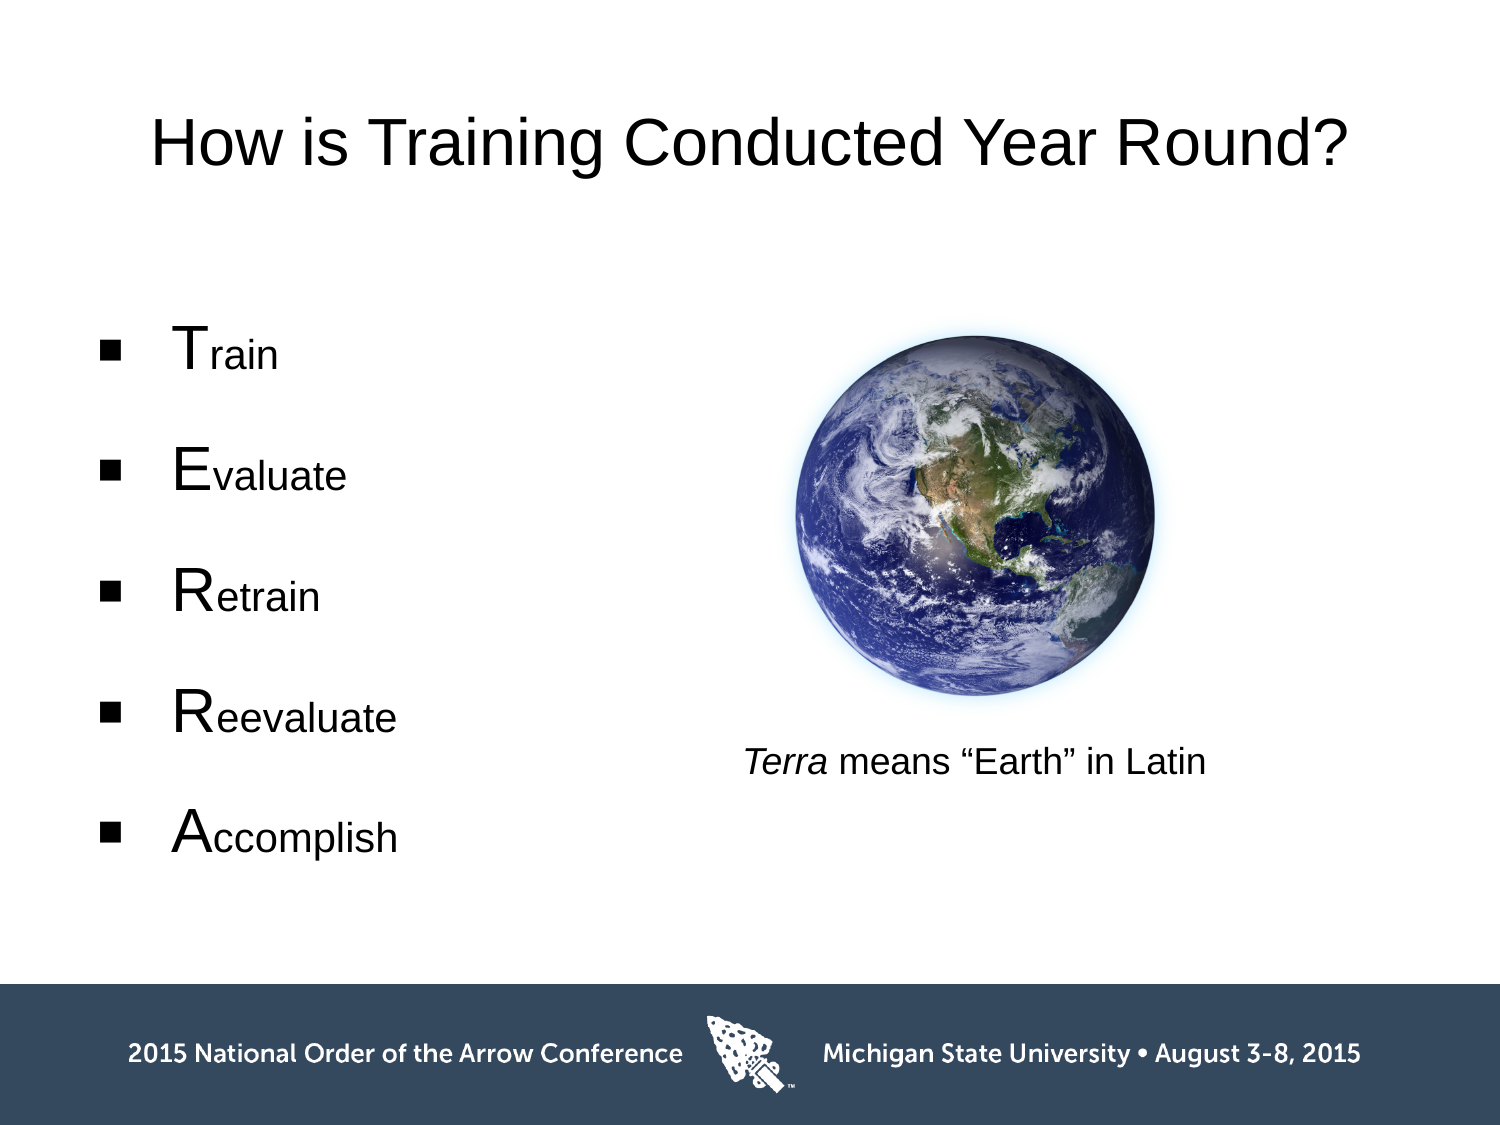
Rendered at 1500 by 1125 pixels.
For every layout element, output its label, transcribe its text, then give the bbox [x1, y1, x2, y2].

list Train Evaluate Retrain Reevaluate Accomplish [75, 262, 1425, 1005]
picture [0, 0, 1500, 1125]
title How is Training Conducted Year Round? [75, 45, 1425, 233]
